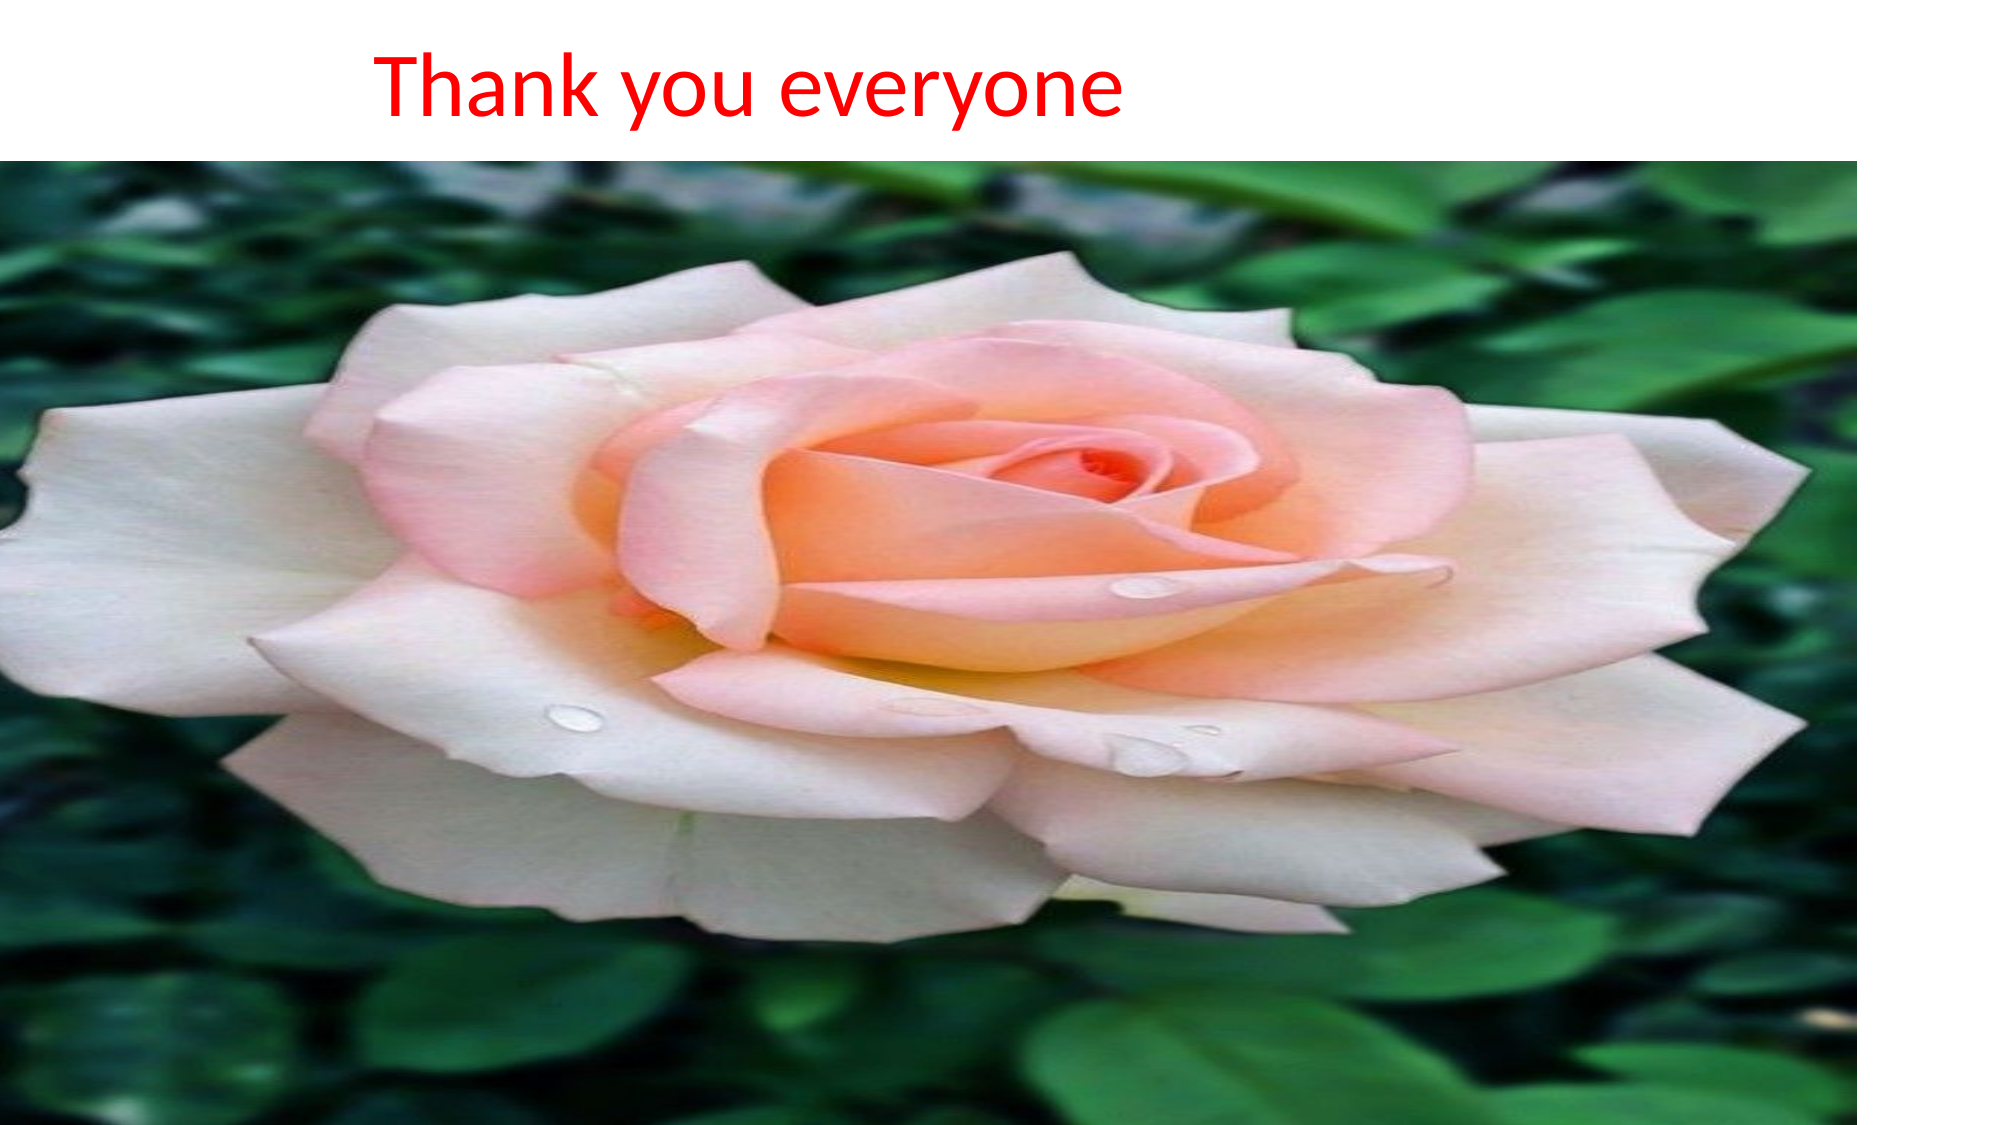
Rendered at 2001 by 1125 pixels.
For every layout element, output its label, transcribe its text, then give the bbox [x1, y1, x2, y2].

picture [0, 161, 1857, 1125]
text_box Thank you everyone [358, 17, 1288, 143]
